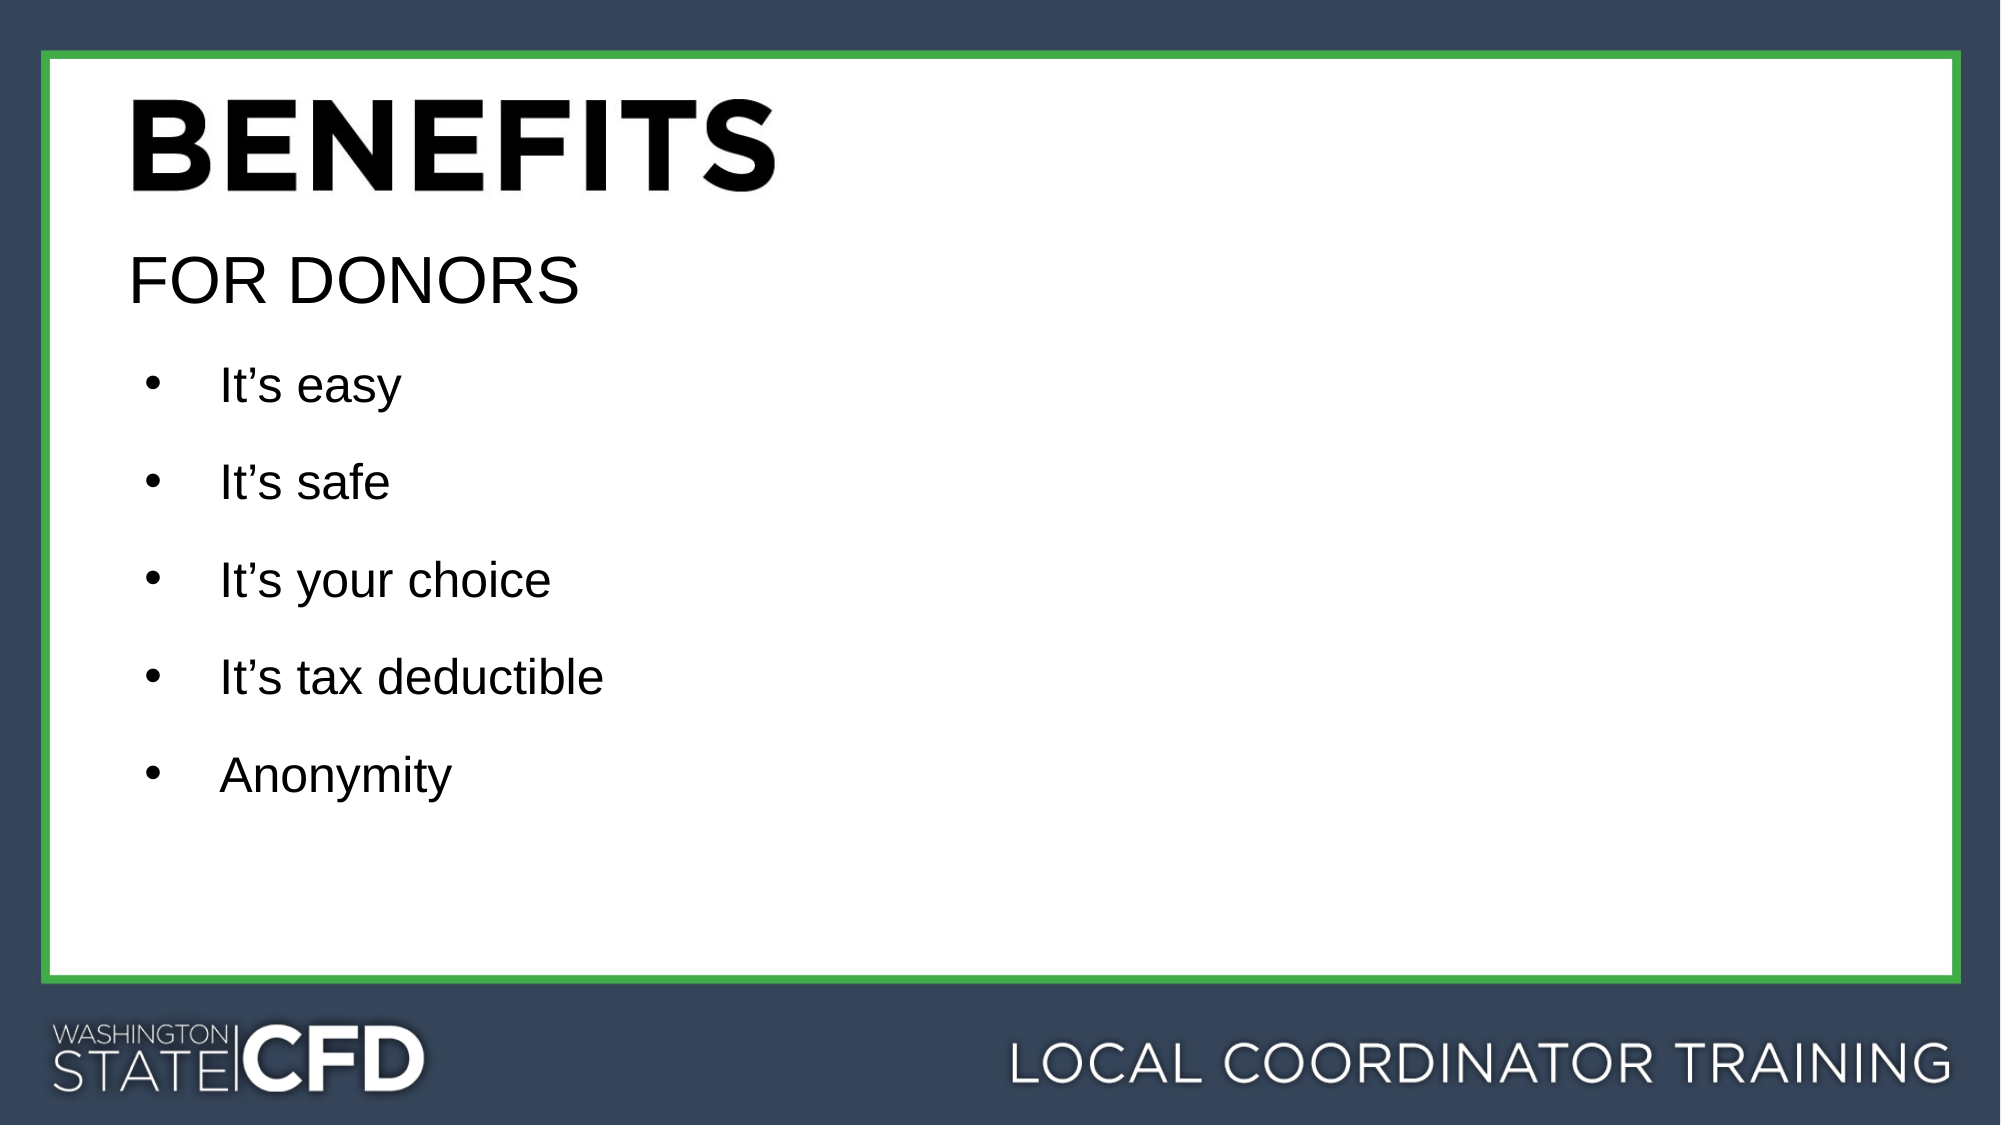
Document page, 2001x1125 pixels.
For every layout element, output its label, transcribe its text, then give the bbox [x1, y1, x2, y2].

text_box It’s easy It’s safe It’s your choice It’s tax deductible Anonymity [129, 344, 1796, 810]
text_box FOR DONORS [113, 229, 1941, 324]
picture [0, 0, 2001, 1125]
